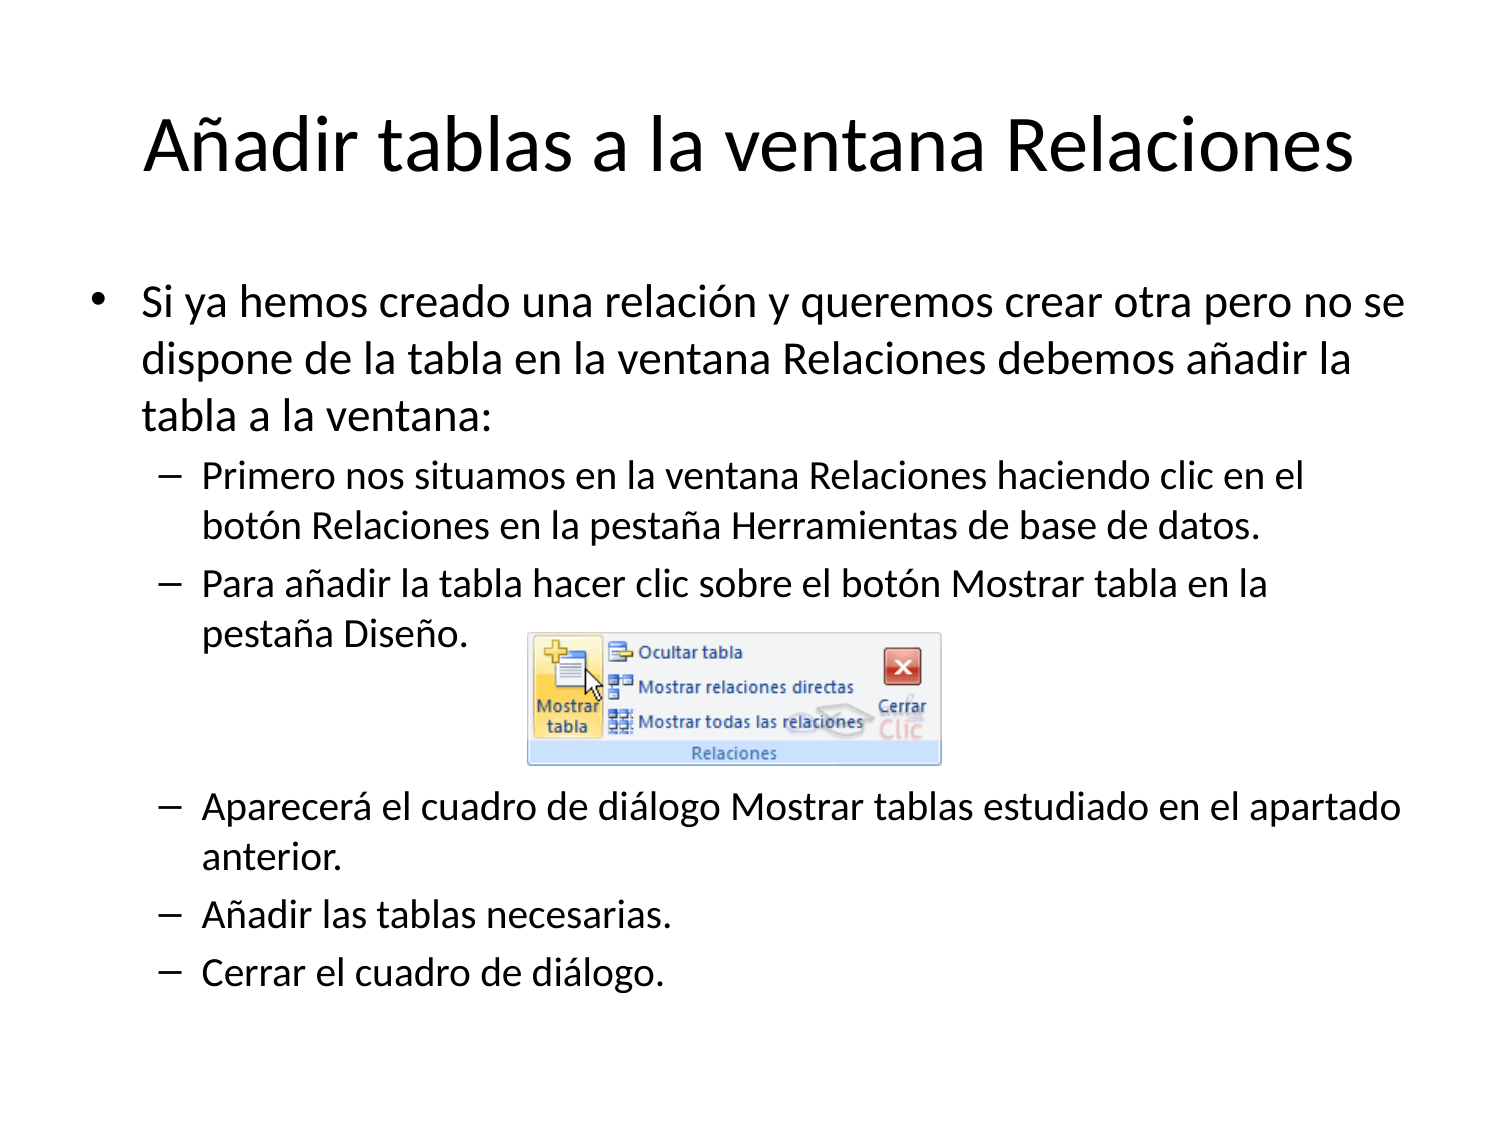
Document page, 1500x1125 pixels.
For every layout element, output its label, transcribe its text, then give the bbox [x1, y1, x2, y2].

list Si ya hemos creado una relación y queremos crear otra pero no se dispone de la tabla en la ventana Relaciones debemos añadir la tabla a la ventana: Primero nos situamos en la ventana Relaciones haciendo clic en el botón Relaciones en la pestaña Herramientas de base de datos. Para añadir la tabla hacer clic sobre el botón Mostrar tabla en la pestaña Diseño. Aparecerá el cuadro de diálogo Mostrar tablas estudiado en el apartado anterior. Añadir las tablas necesarias. Cerrar el cuadro de diálogo. [75, 262, 1425, 1005]
picture [527, 632, 942, 766]
title Añadir tablas a la ventana Relaciones [75, 45, 1425, 233]
